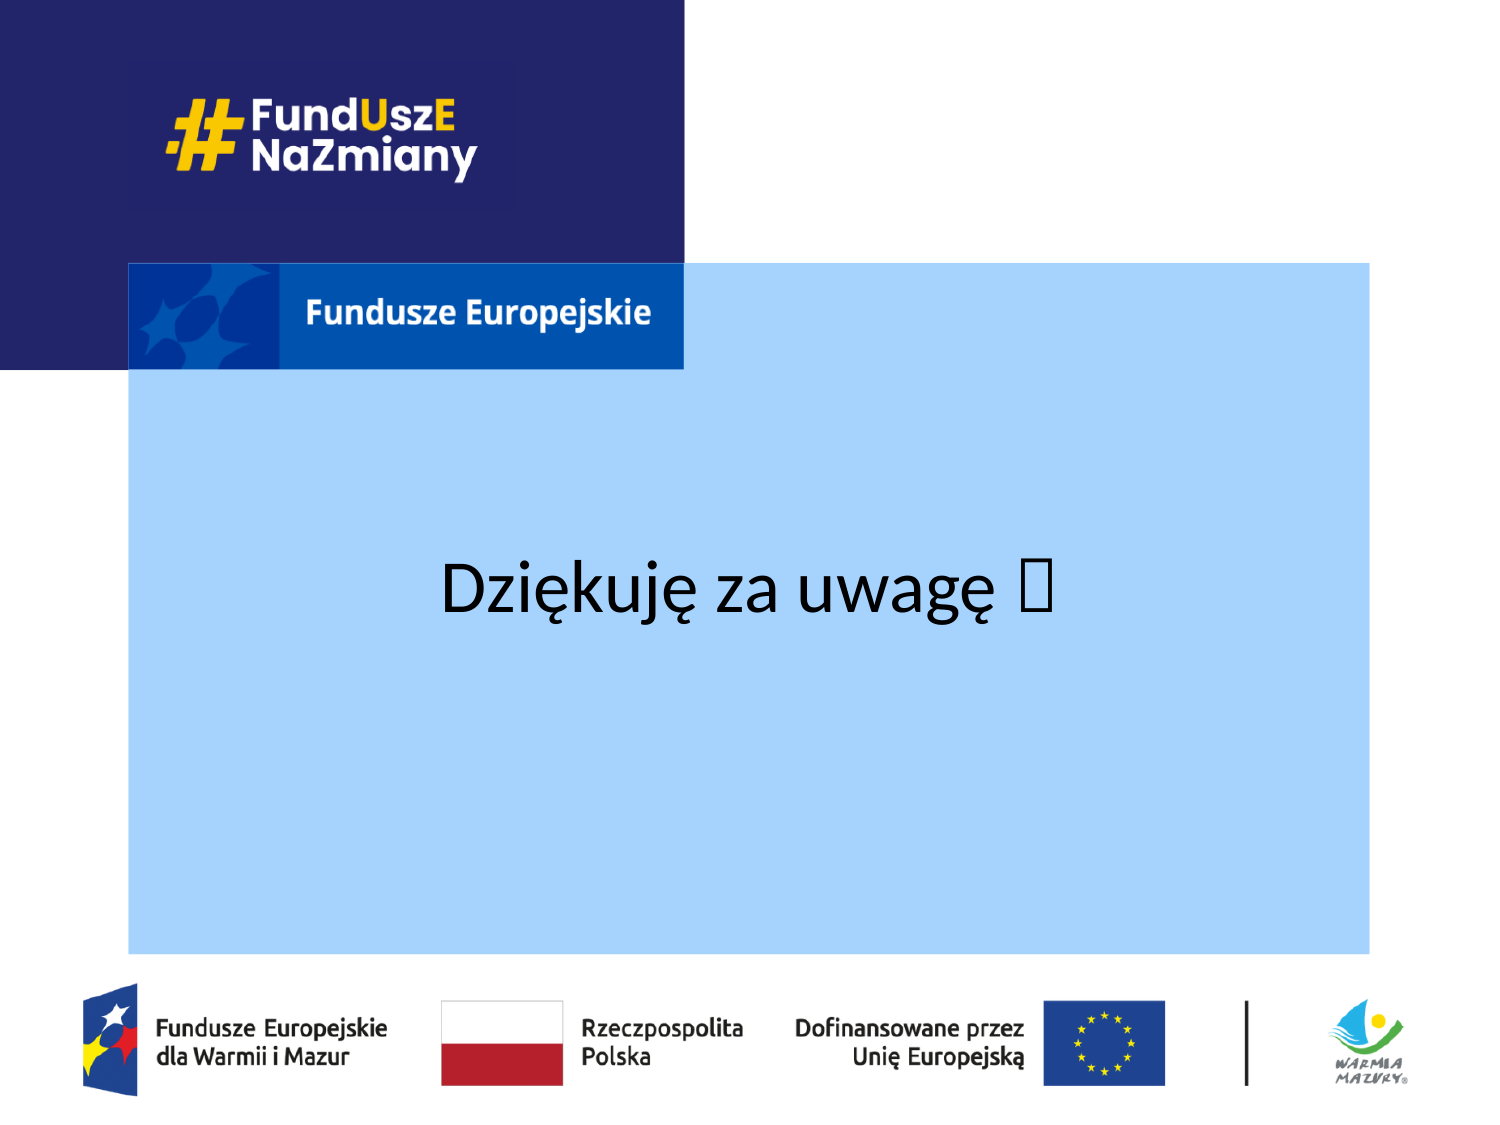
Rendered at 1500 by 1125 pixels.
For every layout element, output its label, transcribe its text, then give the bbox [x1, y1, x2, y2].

picture [0, 0, 1499, 1125]
subtitle Dziękuję za uwagę  [187, 429, 1313, 863]
